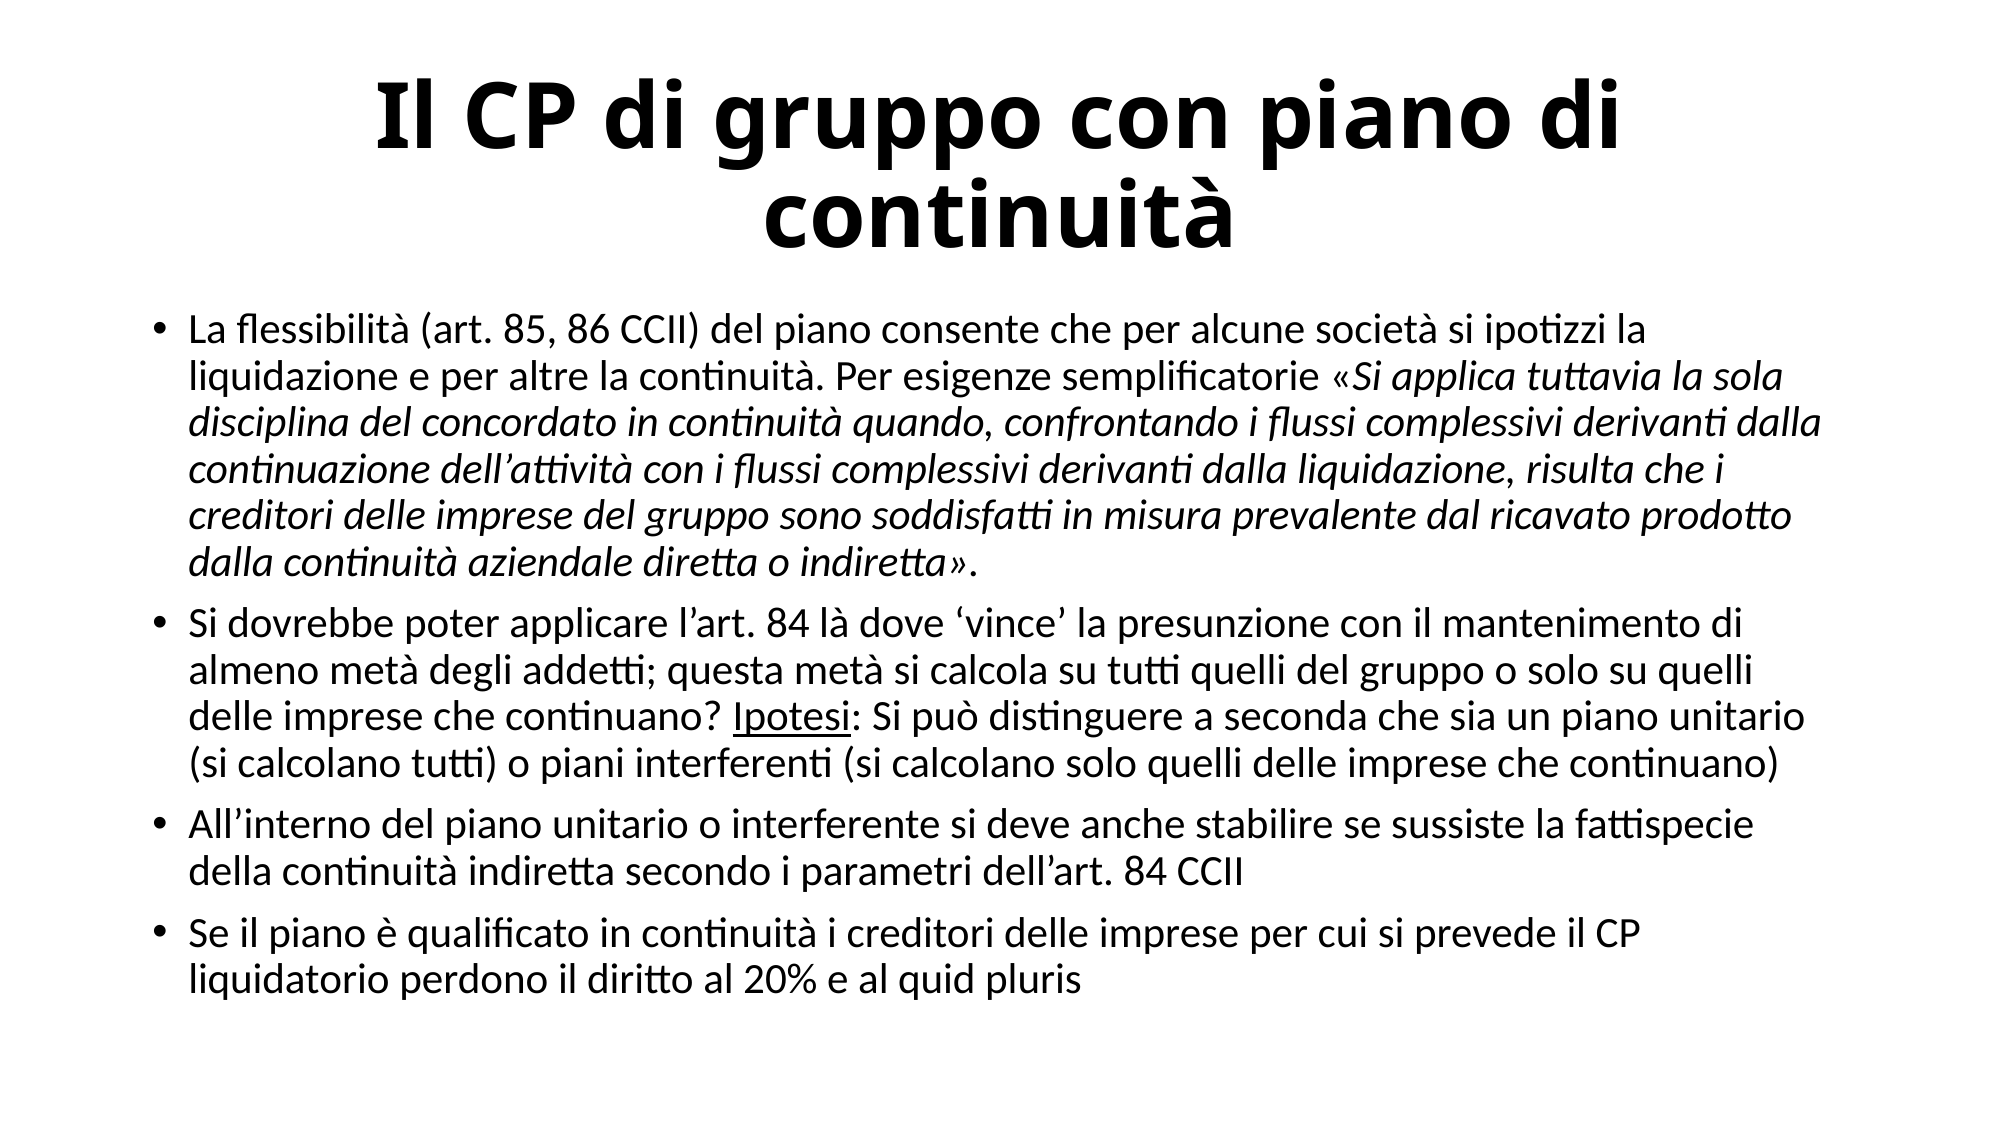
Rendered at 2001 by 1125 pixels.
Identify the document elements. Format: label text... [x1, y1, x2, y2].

title Il CP di gruppo con piano di continuità [137, 59, 1863, 278]
list La flessibilità (art. 85, 86 CCII) del piano consente che per alcune società si ipotizzi la liquidazione e per altre la continuità. Per esigenze semplificatorie «Si applica tuttavia la sola disciplina del concordato in continuità quando, confrontando i flussi complessivi derivanti dalla continuazione dell’attività con i flussi complessivi derivanti dalla liquidazione, risulta che i creditori delle imprese del gruppo sono soddisfatti in misura prevalente dal ricavato prodotto dalla continuità aziendale diretta o indiretta». Si dovrebbe poter applicare l’art. 84 là dove ‘vince’ la presunzione con il mantenimento di almeno metà degli addetti; questa metà si calcola su tutti quelli del gruppo o solo su quelli delle imprese che continuano? Ipotesi: Si può distinguere a seconda che sia un piano unitario (si calcolano tutti) o piani interferenti (si calcolano solo quelli delle imprese che continuano) All’interno del piano unitario o interferente si deve anche stabilire se sussiste la fattispecie della continuità indiretta secondo i parametri dell’art. 84 CCII Se il piano è qualificato in continuità i creditori delle imprese per cui si prevede il CP liquidatorio perdono il diritto al 20% e al quid pluris [137, 299, 1863, 1014]
